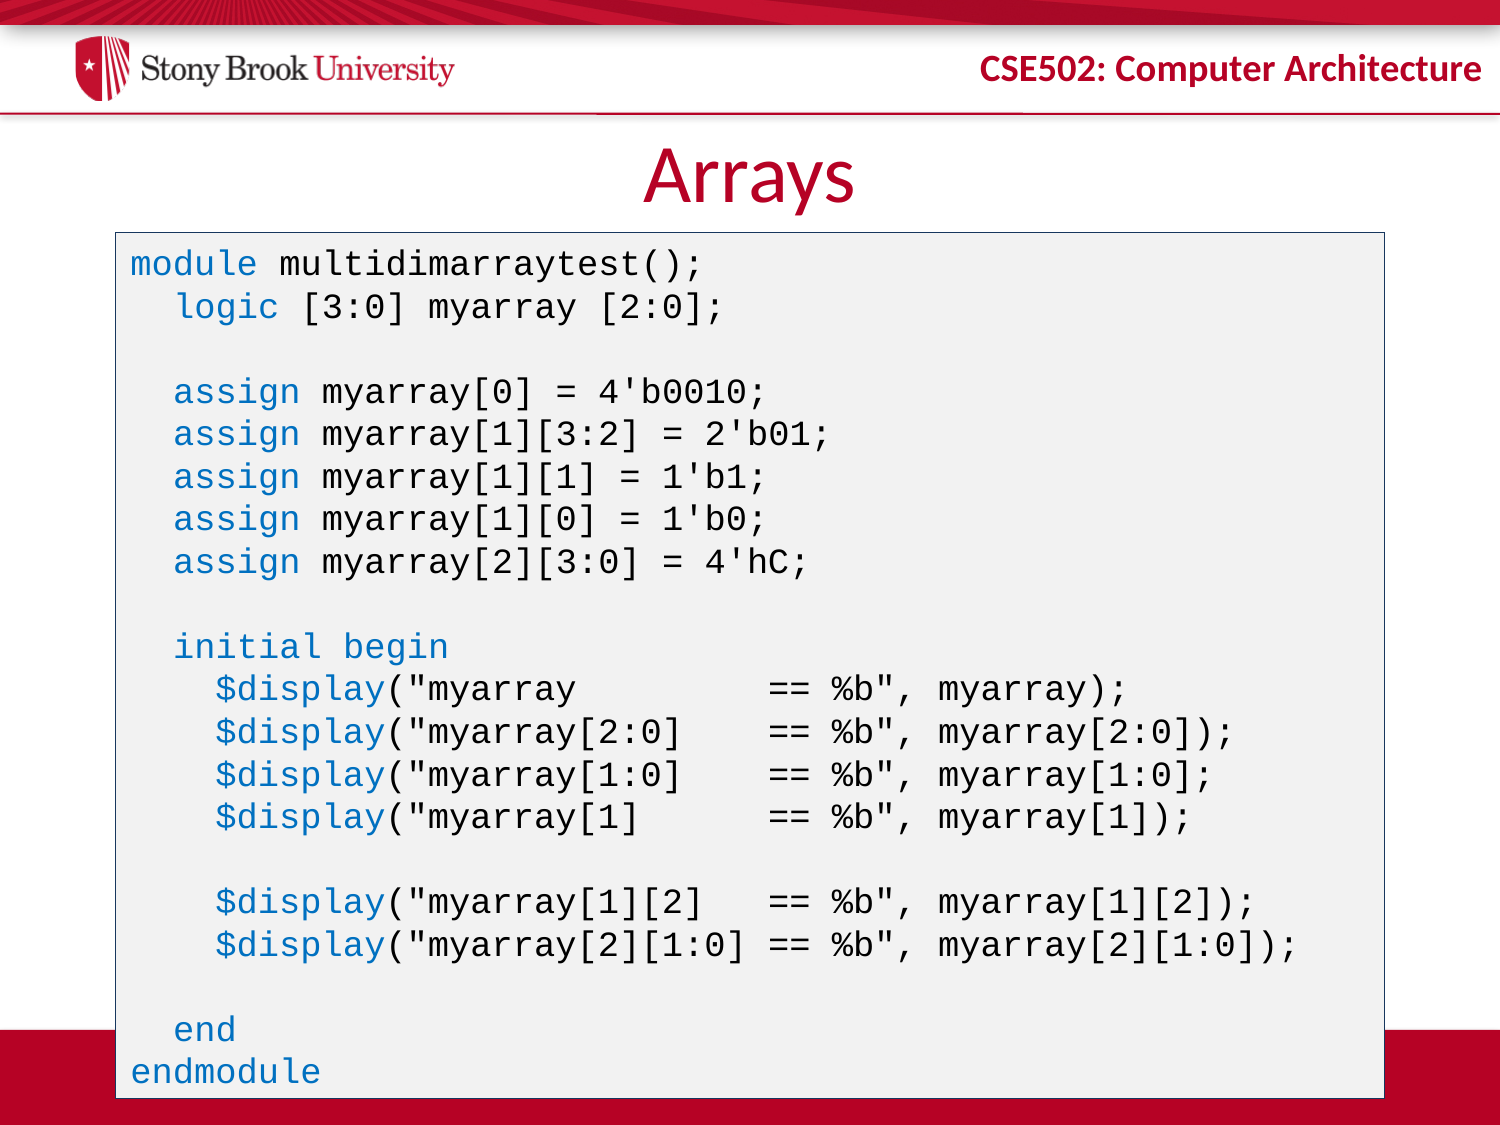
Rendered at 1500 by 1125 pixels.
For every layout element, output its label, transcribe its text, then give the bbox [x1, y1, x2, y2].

title Arrays [103, 111, 1397, 227]
picture [0, 0, 1500, 25]
text_box module multidimarraytest(); logic [3:0] myarray [2:0]; assign myarray[0] = 4'b0010; assign myarray[1][3:2] = 2'b01; assign myarray[1][1] = 1'b1; assign myarray[1][0] = 1'b0; assign myarray[2][3:0] = 4'hC; initial begin $display("myarray == %b", myarray); $display("myarray[2:0] == %b", myarray[2:0]); $display("myarray[1:0] == %b", myarray[1:0]; $display("myarray[1] == %b", myarray[1]); $display("myarray[1][2] == %b", myarray[1][2]); $display("myarray[2][1:0] == %b", myarray[2][1:0]); end endmodule [115, 232, 1385, 1099]
